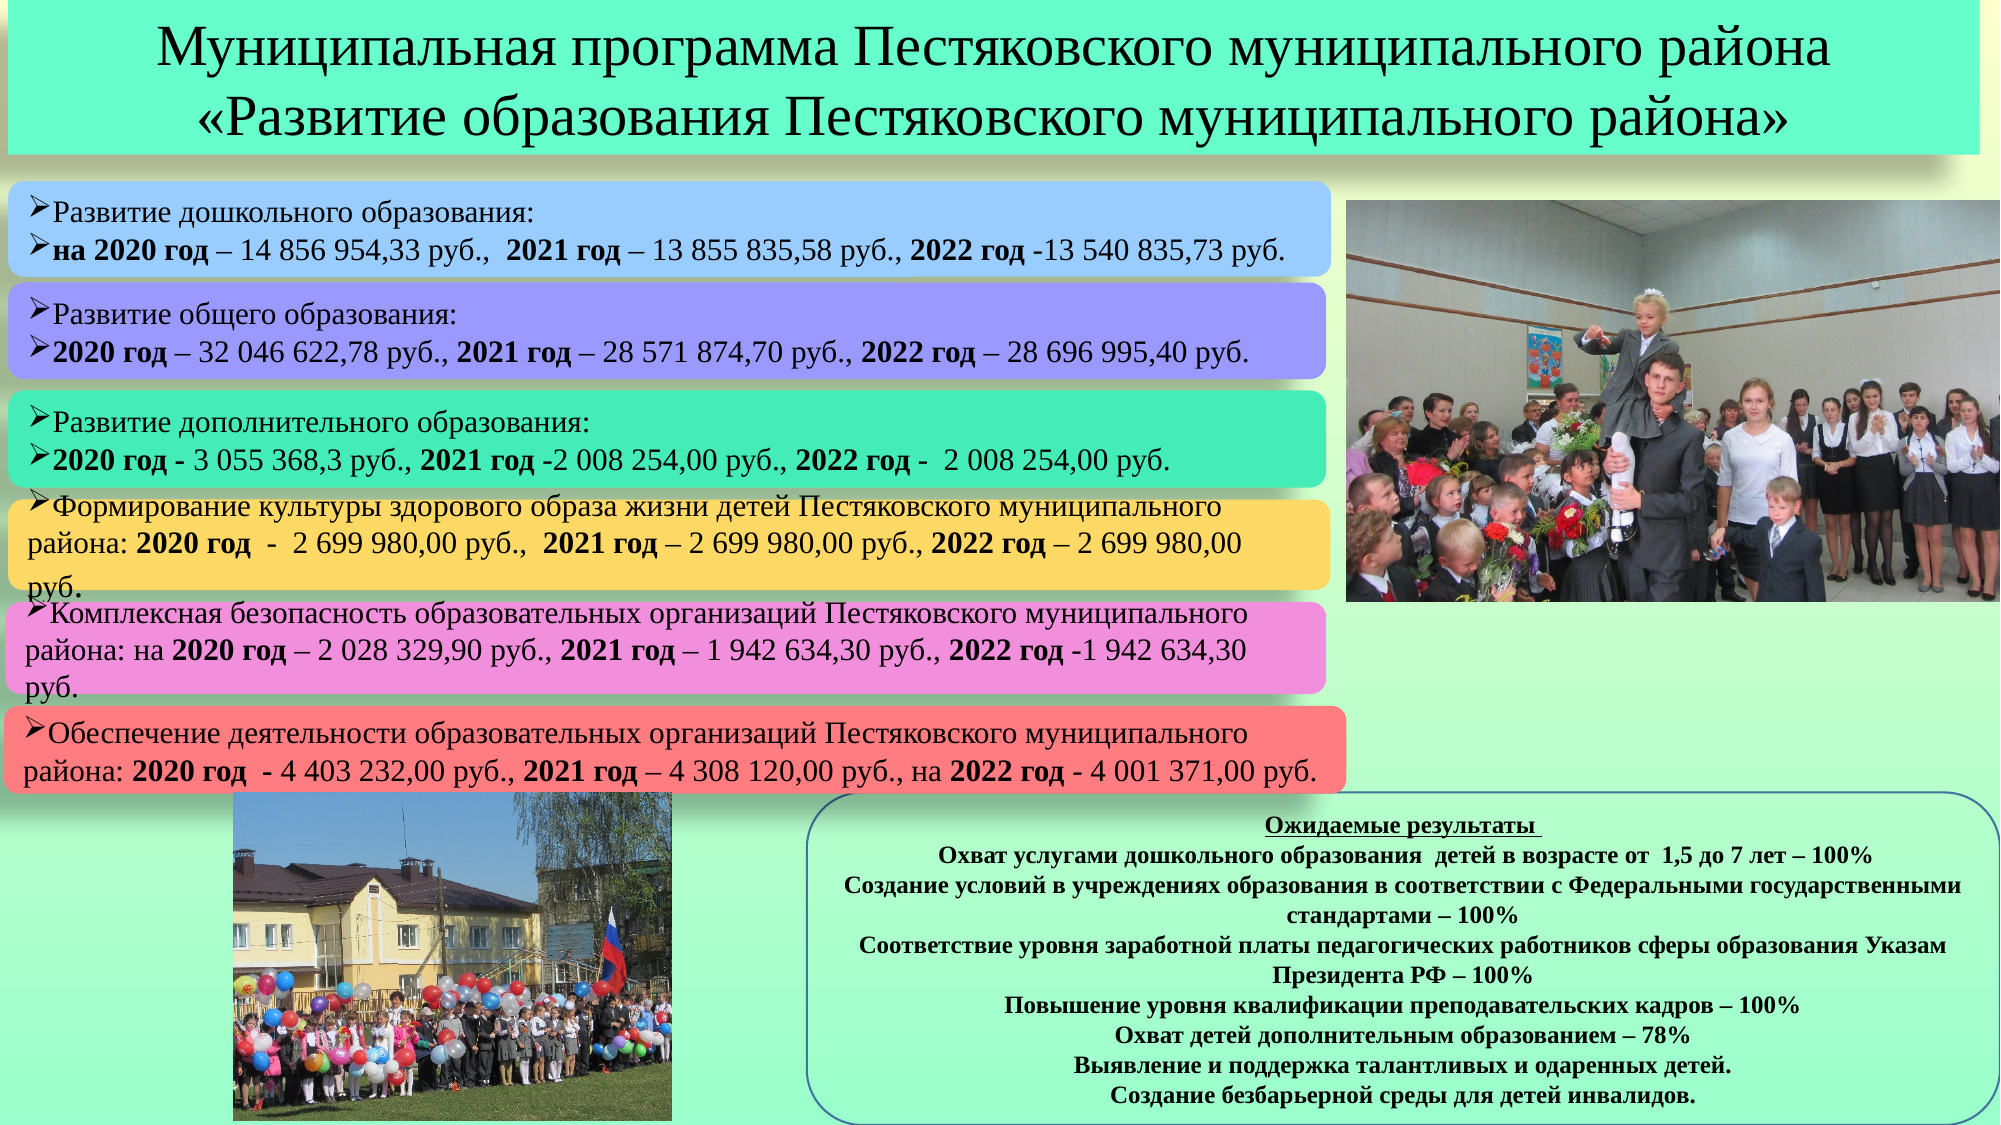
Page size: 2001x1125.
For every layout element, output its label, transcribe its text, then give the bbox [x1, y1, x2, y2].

text_box Комплексная безопасность образовательных организаций Пестяковского муниципального района: на 2020 год – 2 028 329,90 руб., 2021 год – 1 942 634,30 руб., 2022 год -1 942 634,30 руб. [4, 600, 1328, 696]
text_box Муниципальная программа Пестяковского муниципального района «Развитие образования Пестяковского муниципального района» [8, 0, 1980, 155]
picture [1346, 200, 2000, 602]
picture [233, 792, 672, 1121]
text_box Обеспечение деятельности образовательных организаций Пестяковского муниципального района: 2020 год - 4 403 232,00 руб., 2021 год – 4 308 120,00 руб., на 2022 год - 4 001 371,00 руб. [2, 704, 1348, 795]
text_box Ожидаемые результаты Охват услугами дошкольного образования детей в возрасте от 1,5 до 7 лет – 100% Создание условий в учреждениях образования в соответствии с Федеральными государственными стандартами – 100% Соответствие уровня заработной платы педагогических работников сферы образования Указам Президента РФ – 100% Повышение уровня квалификации преподавательских кадров – 100% Охват детей дополнительным образованием – 78% Выявление и поддержка талантливых и одаренных детей. Создание безбарьерной среды для детей инвалидов. [805, 791, 2000, 1125]
text_box Развитие общего образования: 2020 год – 32 046 622,78 руб., 2021 год – 28 571 874,70 руб., 2022 год – 28 696 995,40 руб. [7, 281, 1328, 381]
text_box Развитие дополнительного образования: 2020 год - 3 055 368,3 руб., 2021 год -2 008 254,00 руб., 2022 год - 2 008 254,00 руб. [7, 389, 1328, 489]
text_box Развитие дошкольного образования: на 2020 год – 14 856 954,33 руб., 2021 год – 13 855 835,58 руб., 2022 год -13 540 835,73 руб. [7, 179, 1333, 278]
text_box Формирование культуры здорового образа жизни детей Пестяковского муниципального района: 2020 год - 2 699 980,00 руб., 2021 год – 2 699 980,00 руб., 2022 год – 2 699 980,00 руб. [7, 498, 1332, 592]
